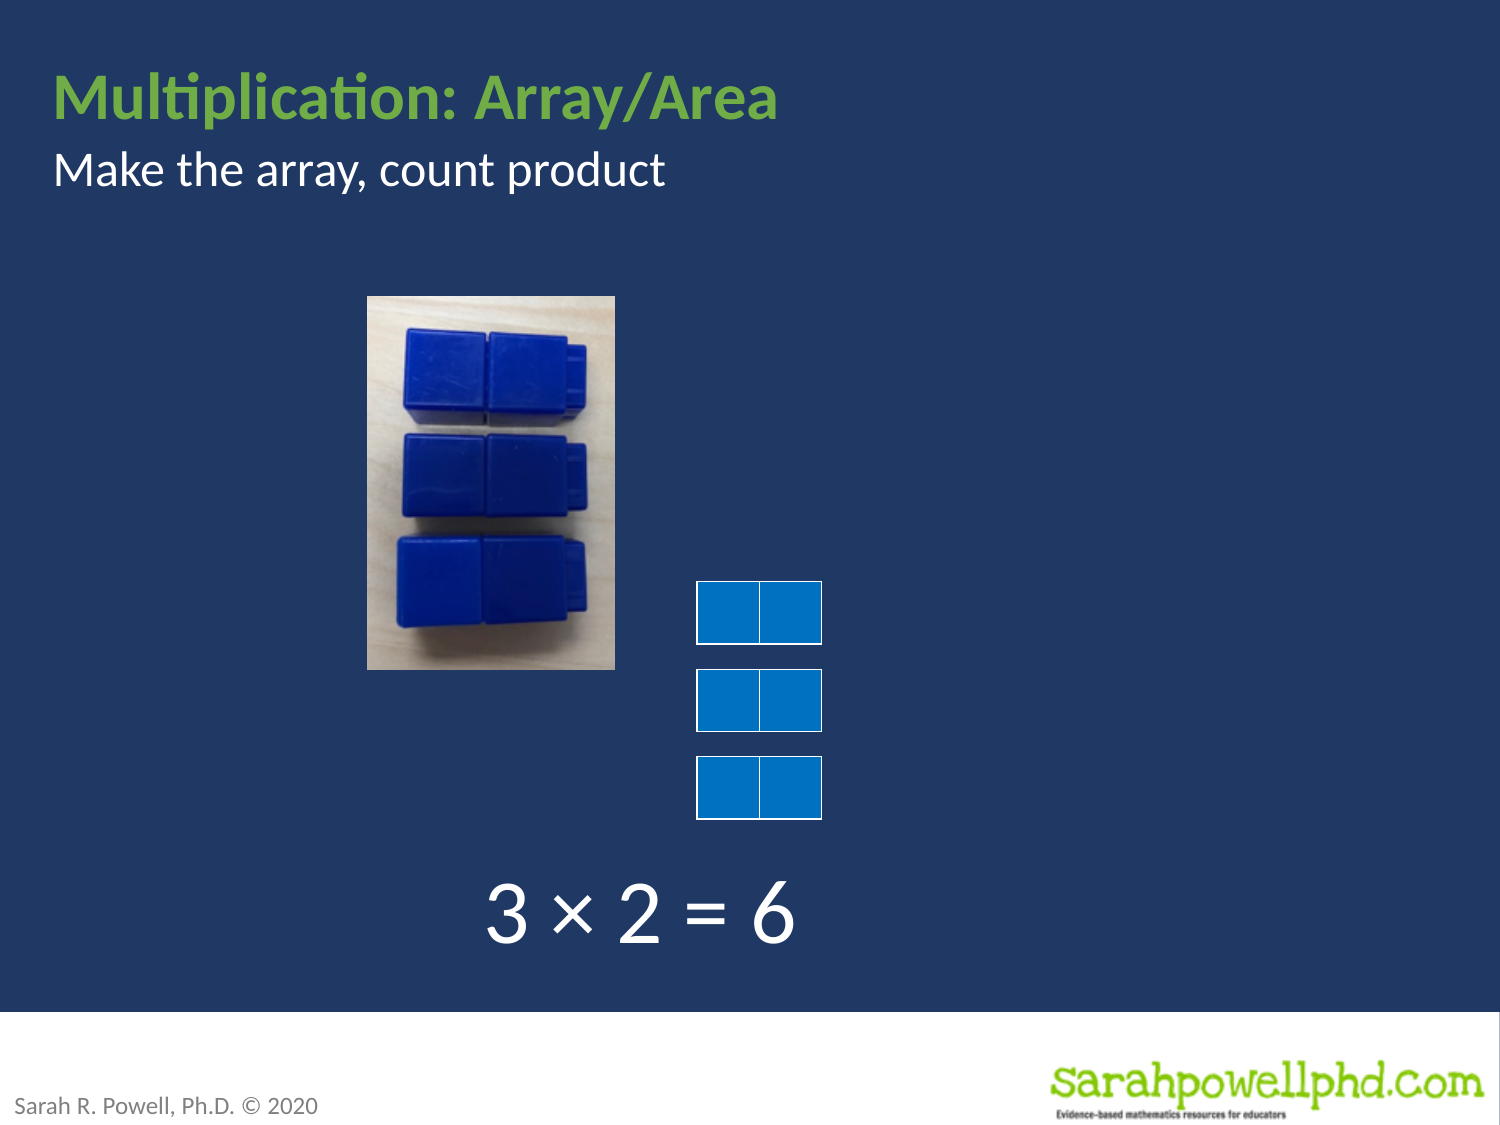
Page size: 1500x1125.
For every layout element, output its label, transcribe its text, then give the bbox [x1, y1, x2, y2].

text_box [696, 756, 759, 820]
picture [1032, 1051, 1499, 1125]
text_box 3 × 2 = 6 [468, 844, 948, 969]
text_box [759, 581, 822, 645]
list Make the array, count product [37, 123, 1463, 918]
text_box [696, 581, 759, 645]
text_box [759, 756, 822, 820]
text_box [759, 669, 822, 732]
title Multiplication: Array/Area [37, 37, 1463, 123]
picture [367, 296, 615, 670]
text_box [696, 669, 759, 732]
